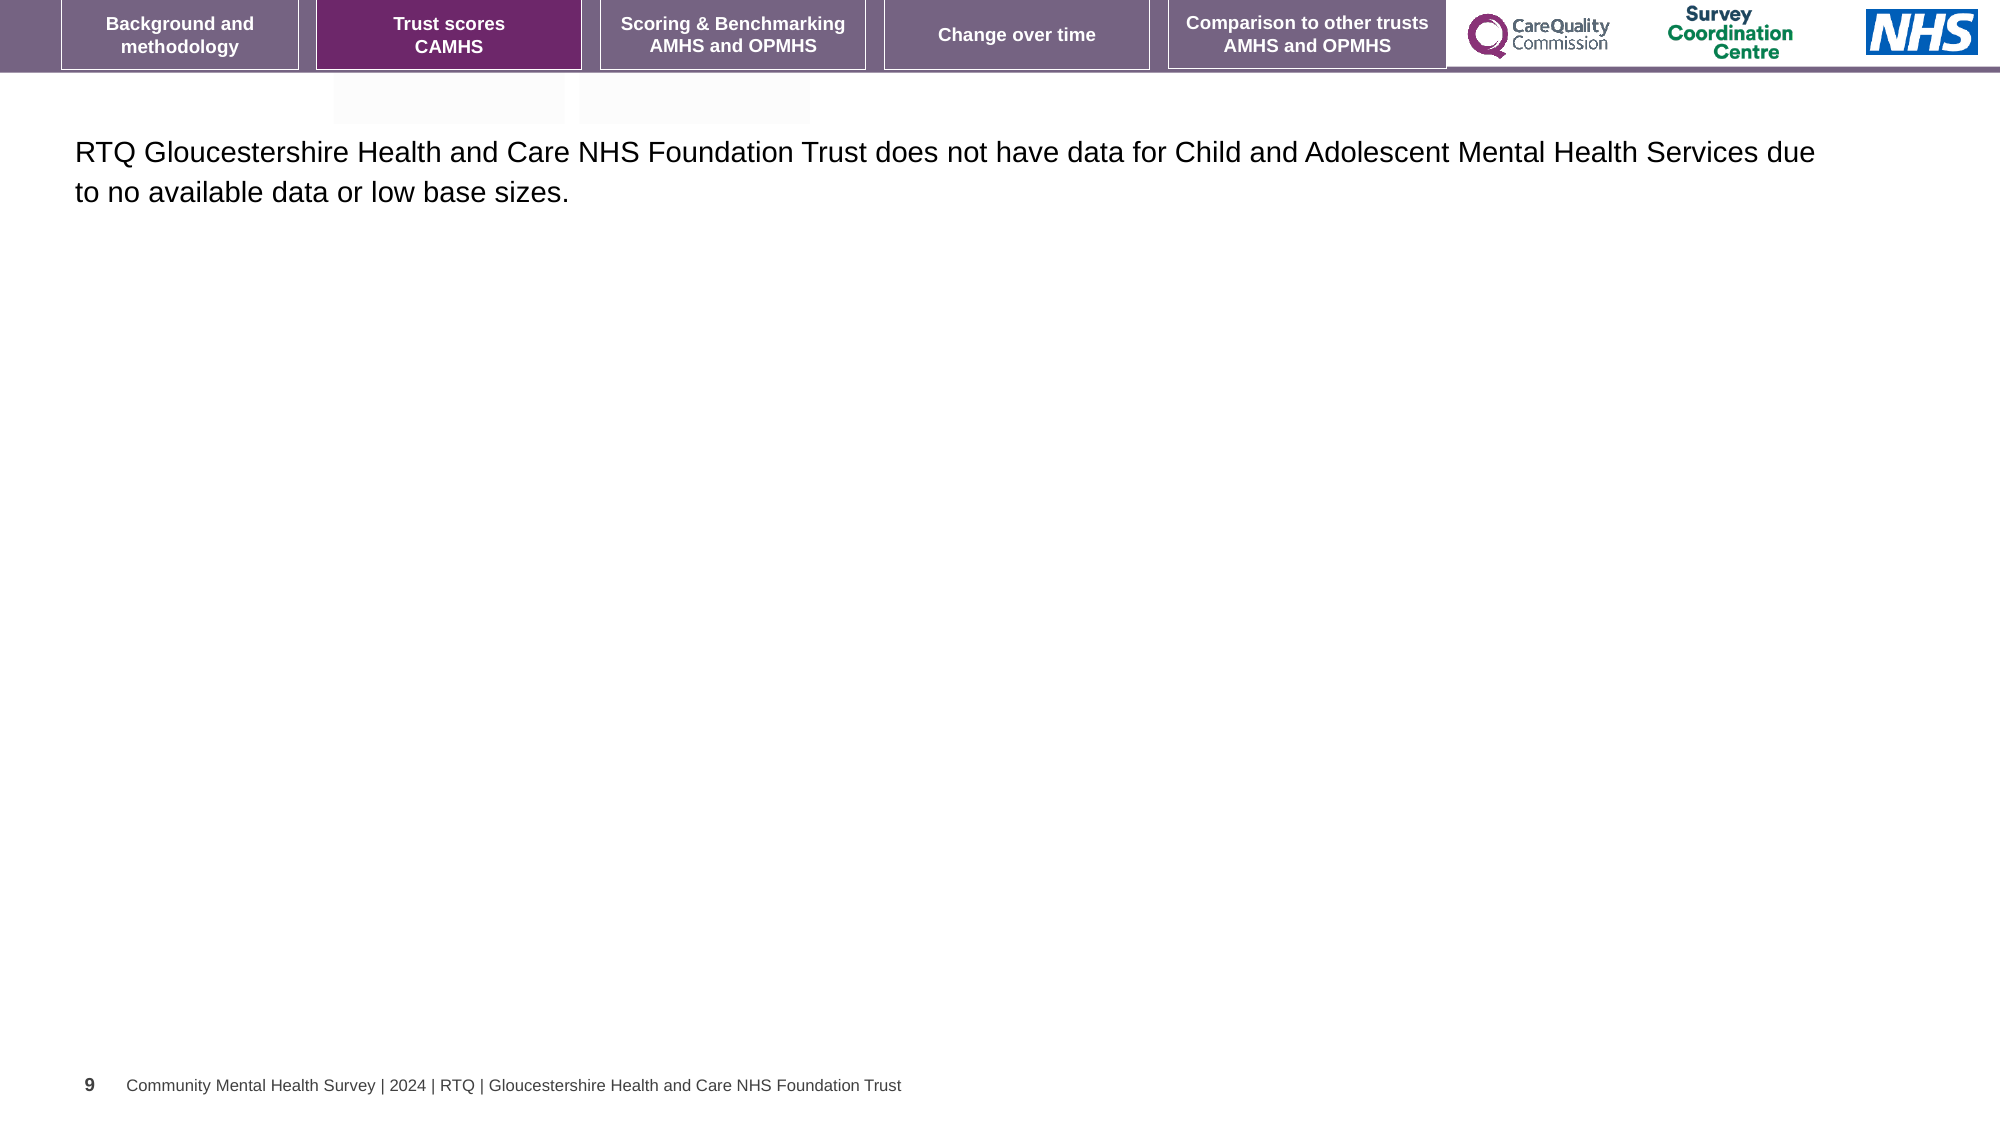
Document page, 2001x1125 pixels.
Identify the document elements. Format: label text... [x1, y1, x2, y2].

text_box RTQ Gloucestershire Health and Care NHS Foundation Trust does not have data for Child and Adolescent Mental Health Services due to no available data or low base sizes. [0, 130, 1841, 257]
picture [1666, 3, 1794, 61]
picture [1866, 9, 1978, 55]
picture [1467, 13, 1610, 59]
text_box 9 [84, 1065, 122, 1125]
